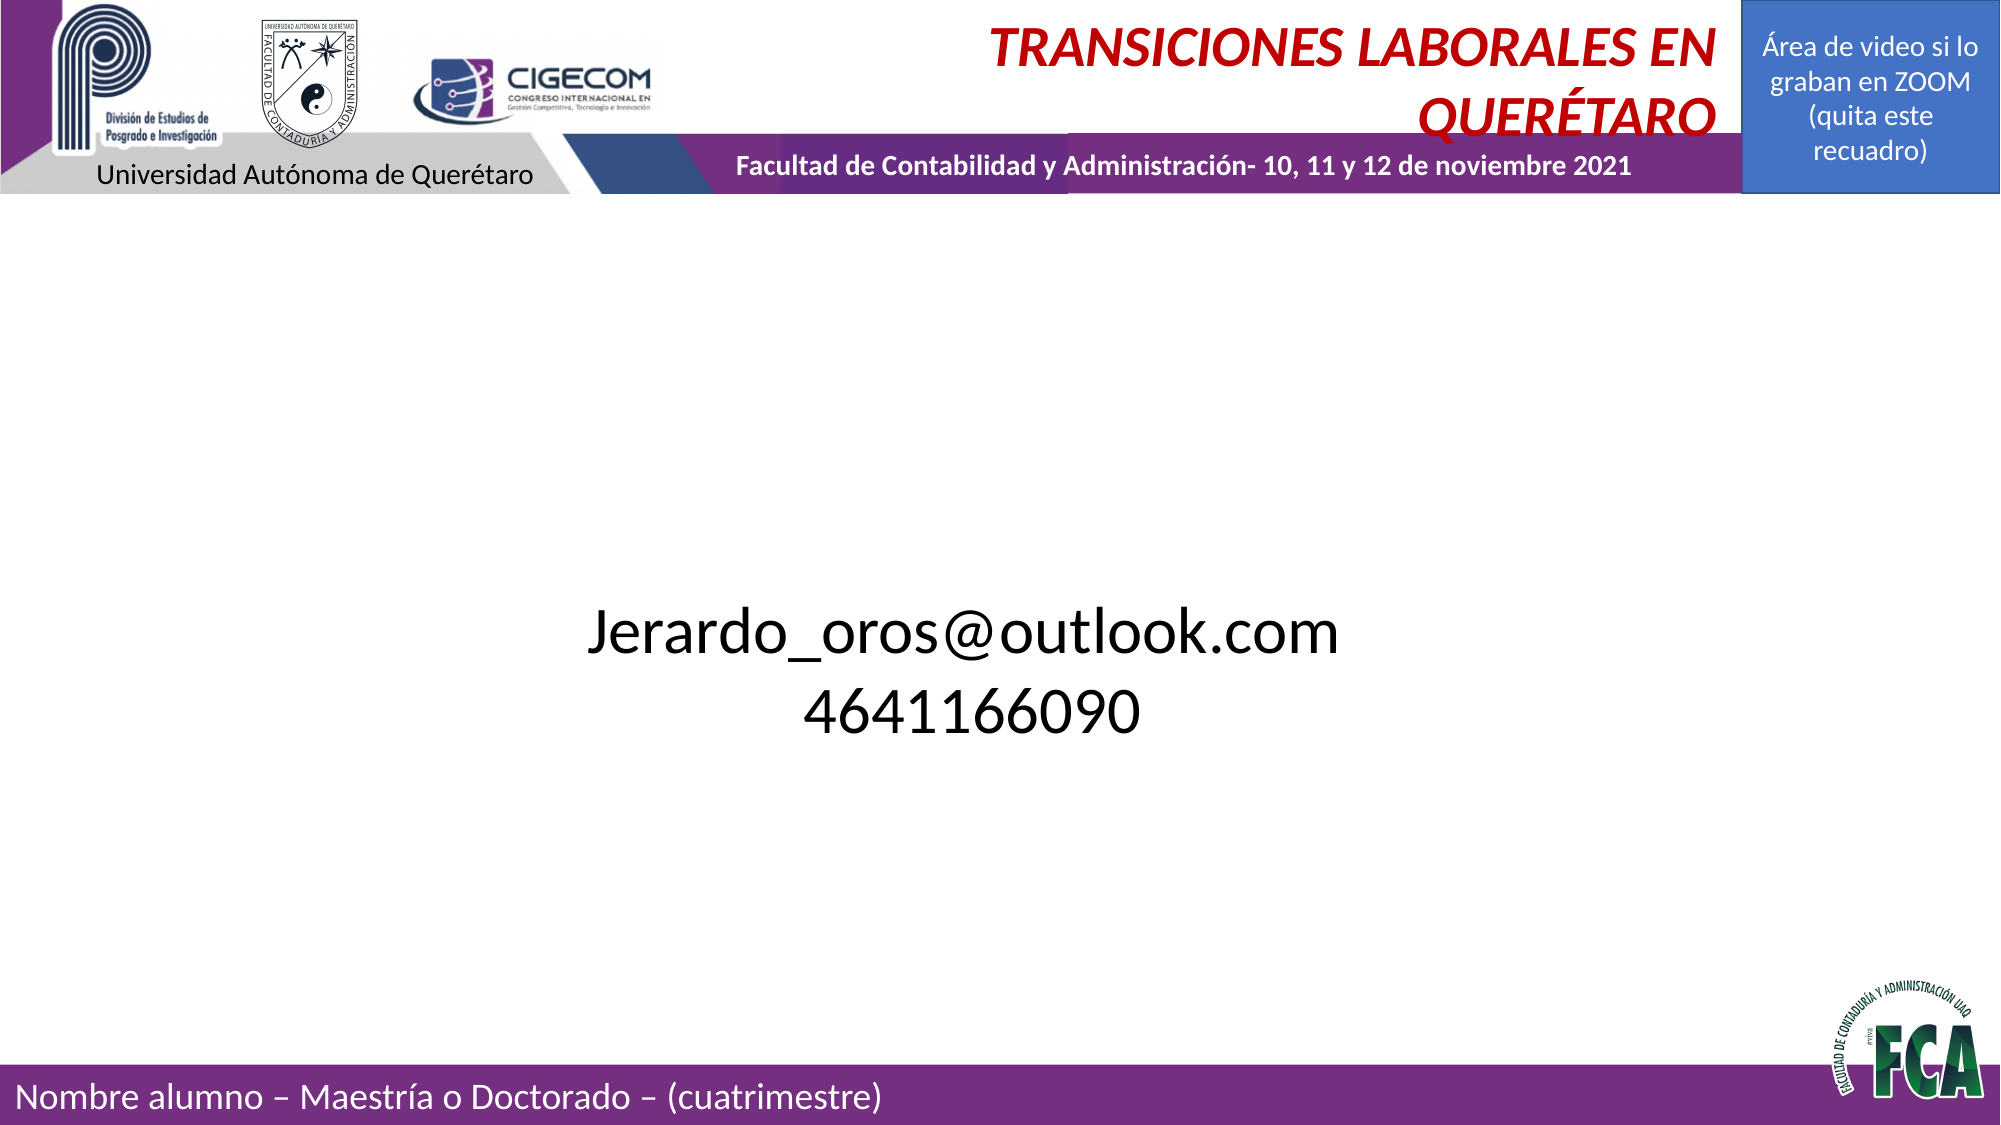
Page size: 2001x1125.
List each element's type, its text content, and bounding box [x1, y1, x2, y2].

picture [1798, 954, 2000, 1123]
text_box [0, 0, 2000, 194]
picture [258, 16, 361, 152]
text_box Jerardo_oros@outlook.com 4641166090 [360, 579, 1584, 754]
text_box Universidad Autónoma de Querétaro [81, 194, 550, 198]
text_box Nombre alumno – Maestría o Doctorado – (cuatrimestre) [0, 1064, 2000, 1125]
